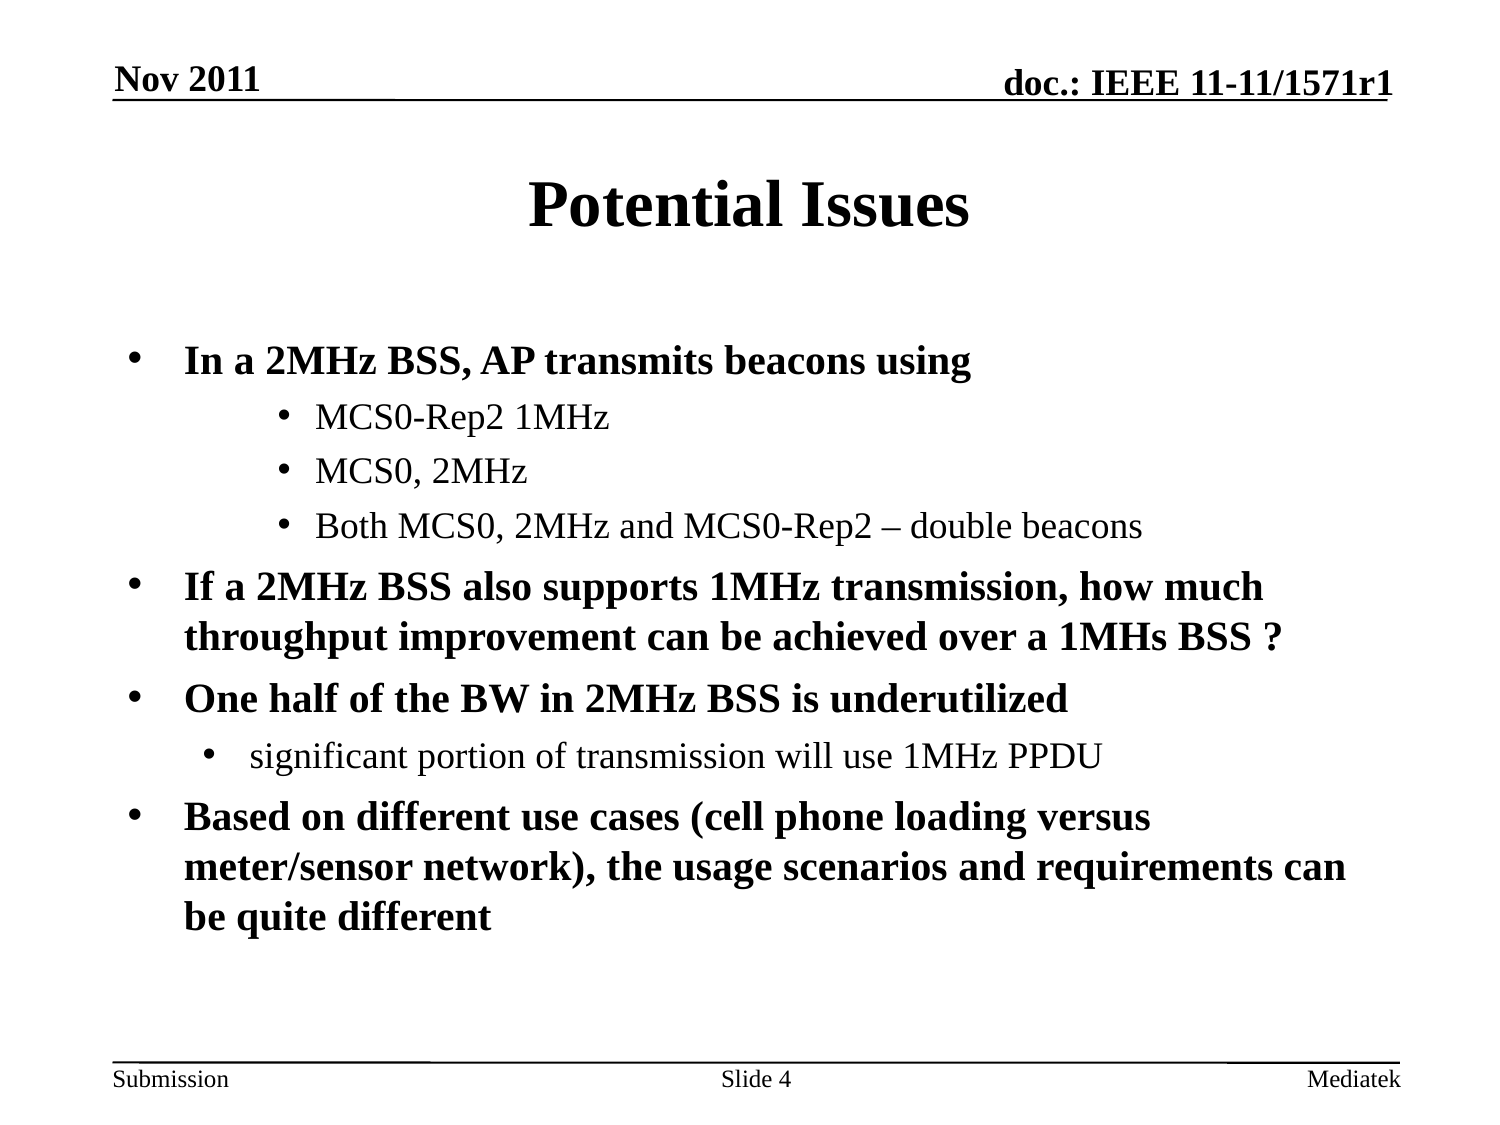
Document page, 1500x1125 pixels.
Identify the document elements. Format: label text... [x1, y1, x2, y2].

footer Mediatek [878, 1061, 1402, 1093]
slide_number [114, 54, 423, 100]
slide_number Slide 4 [712, 1061, 800, 1123]
list In a 2MHz BSS, AP transmits beacons using MCS0-Rep2 1MHz MCS0, 2MHz Both MCS0, 2MHz and MCS0-Rep2 – double beacons If a 2MHz BSS also supports 1MHz transmission, how much throughput improvement can be achieved over a 1MHs BSS ? One half of the BW in 2MHz BSS is underutilized significant portion of transmission will use 1MHz PPDU Based on different use cases (cell phone loading versus meter/sensor network), the usage scenarios and requirements can be quite different [112, 324, 1388, 1000]
title Potential Issues [112, 112, 1388, 288]
